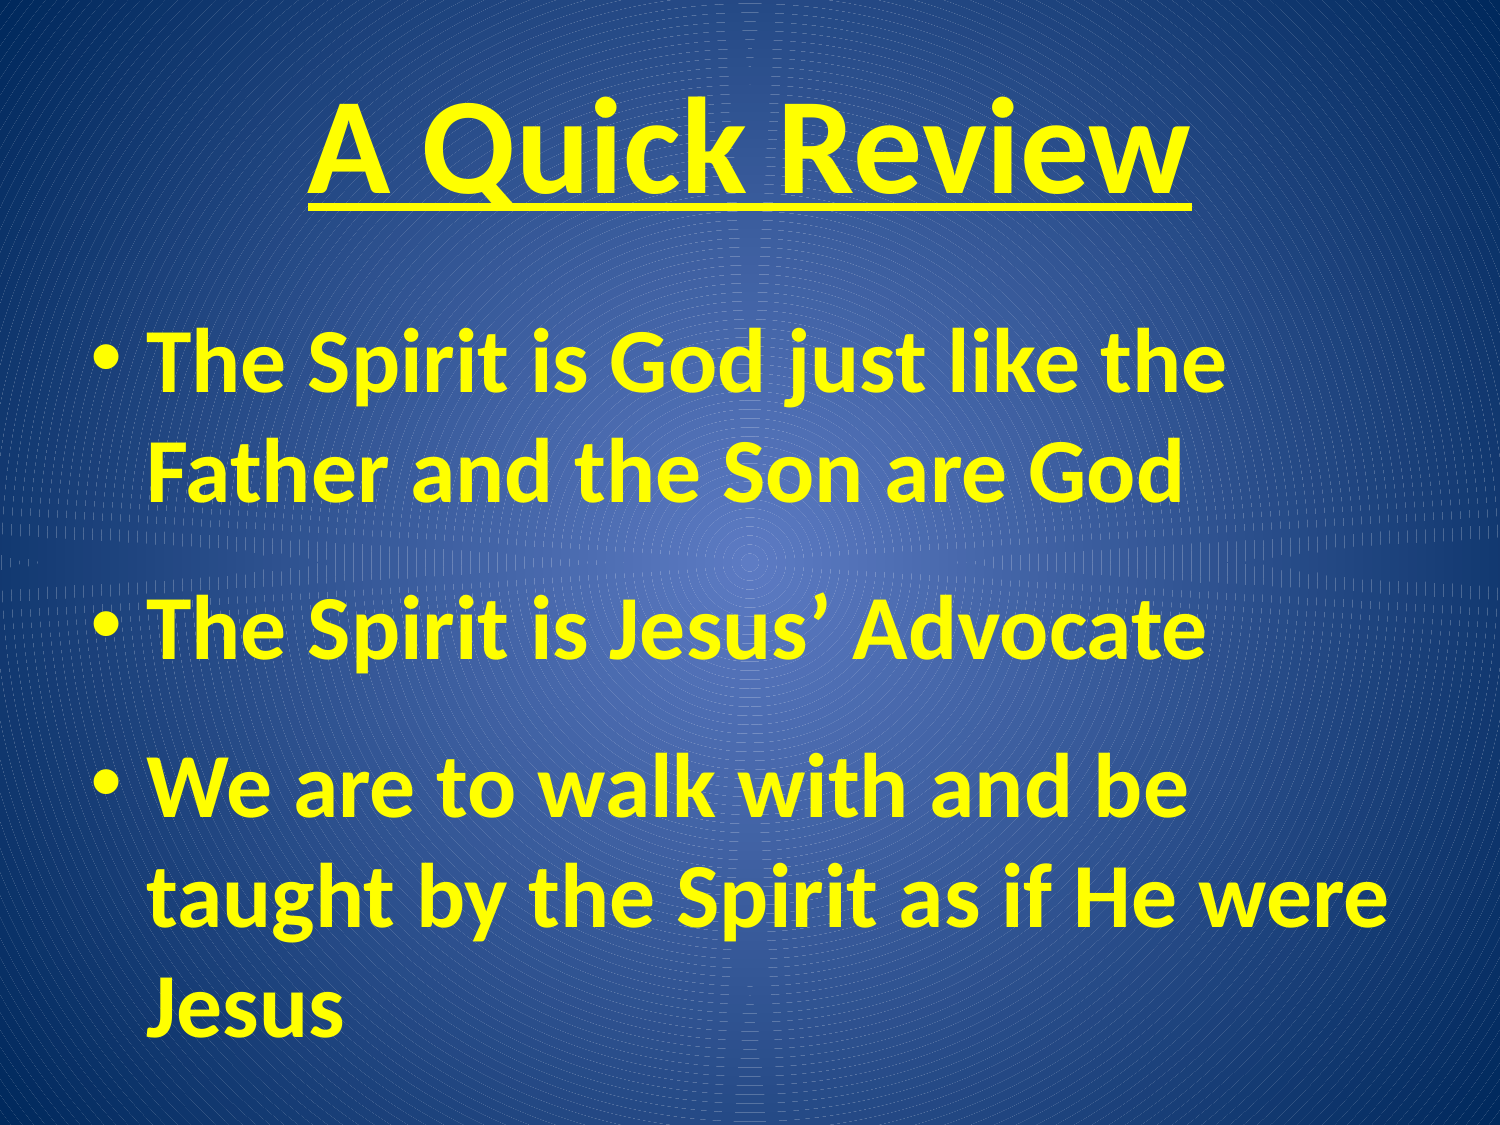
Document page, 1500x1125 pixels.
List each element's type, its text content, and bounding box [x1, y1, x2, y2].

list The Spirit is God just like the Father and the Son are God The Spirit is Jesus’ Advocate We are to walk with and be taught by the Spirit as if He were Jesus [75, 249, 1463, 1113]
title A Quick Review [75, 45, 1425, 233]
